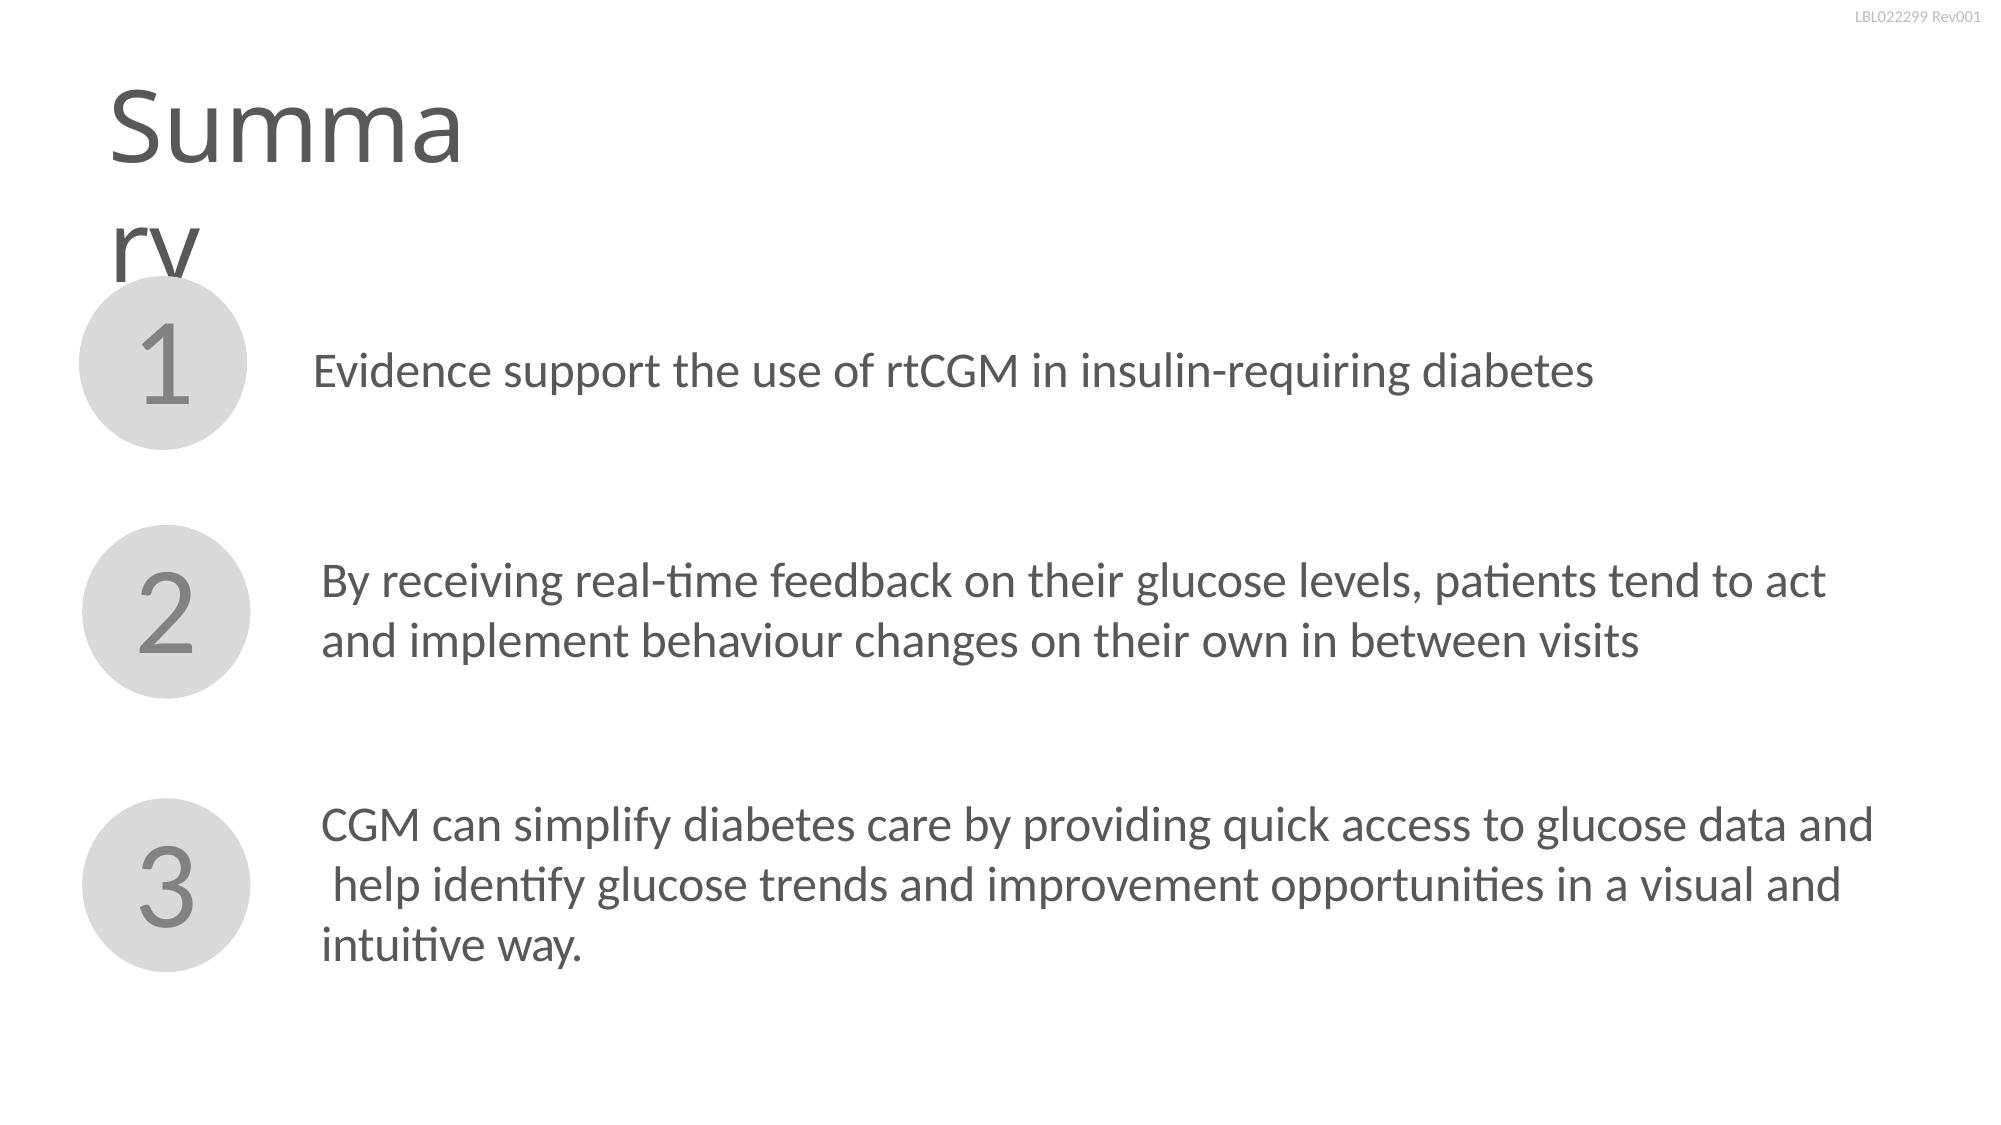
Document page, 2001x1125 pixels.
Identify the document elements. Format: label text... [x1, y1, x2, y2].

text_box By receiving real-time feedback on their glucose levels, patients tend to act and implement behaviour changes on their own in between visits [318, 544, 1841, 667]
title Summary [106, 60, 487, 303]
text_box 3 [132, 800, 201, 953]
text_box 2 [132, 526, 201, 679]
text_box 1 [129, 277, 197, 430]
text_box Evidence support the use of rtCGM in insulin-requiring diabetes [310, 335, 1604, 398]
text_box [82, 805, 251, 973]
text_box [78, 283, 248, 450]
text_box CGM can simplify diabetes care by providing quick access to glucose data and help identify glucose trends and improvement opportunities in a visual and intuitive way. [319, 789, 1886, 972]
text_box LBL022299 Rev001 [1853, 4, 1985, 27]
text_box [82, 532, 251, 699]
